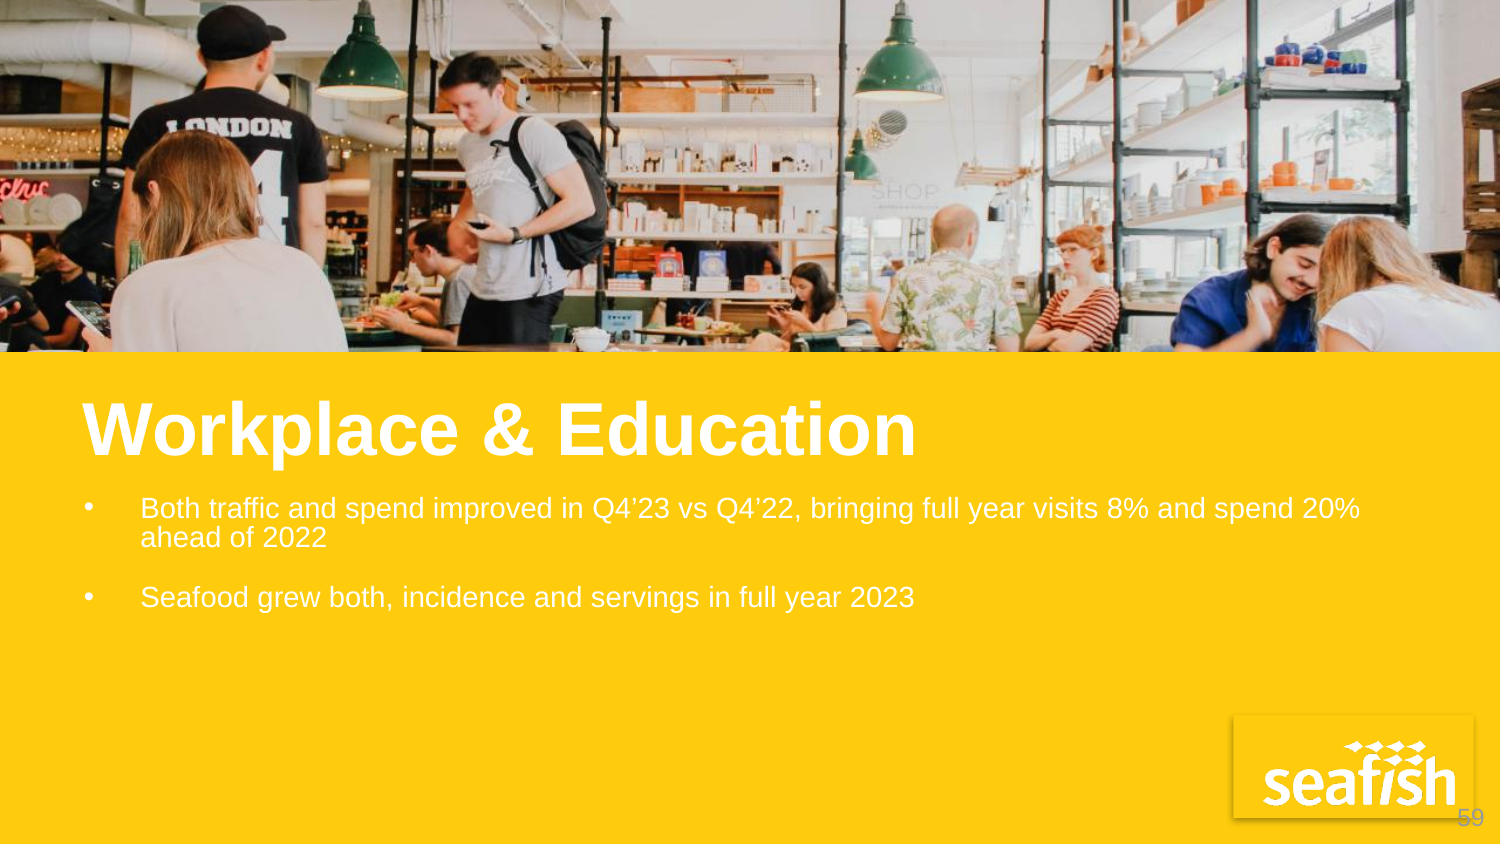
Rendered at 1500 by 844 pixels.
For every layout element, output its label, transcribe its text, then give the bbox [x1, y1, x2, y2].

text_box Workplace & Education [67, 383, 1456, 451]
slide_number 59 [1410, 793, 1500, 839]
picture [0, 0, 1500, 353]
text_box Both traffic and spend improved in Q4’23 vs Q4’22, bringing full year visits 8% and spend 20% ahead of 2022 Seafood grew both, incidence and servings in full year 2023 [69, 486, 1456, 671]
picture [1263, 740, 1455, 806]
